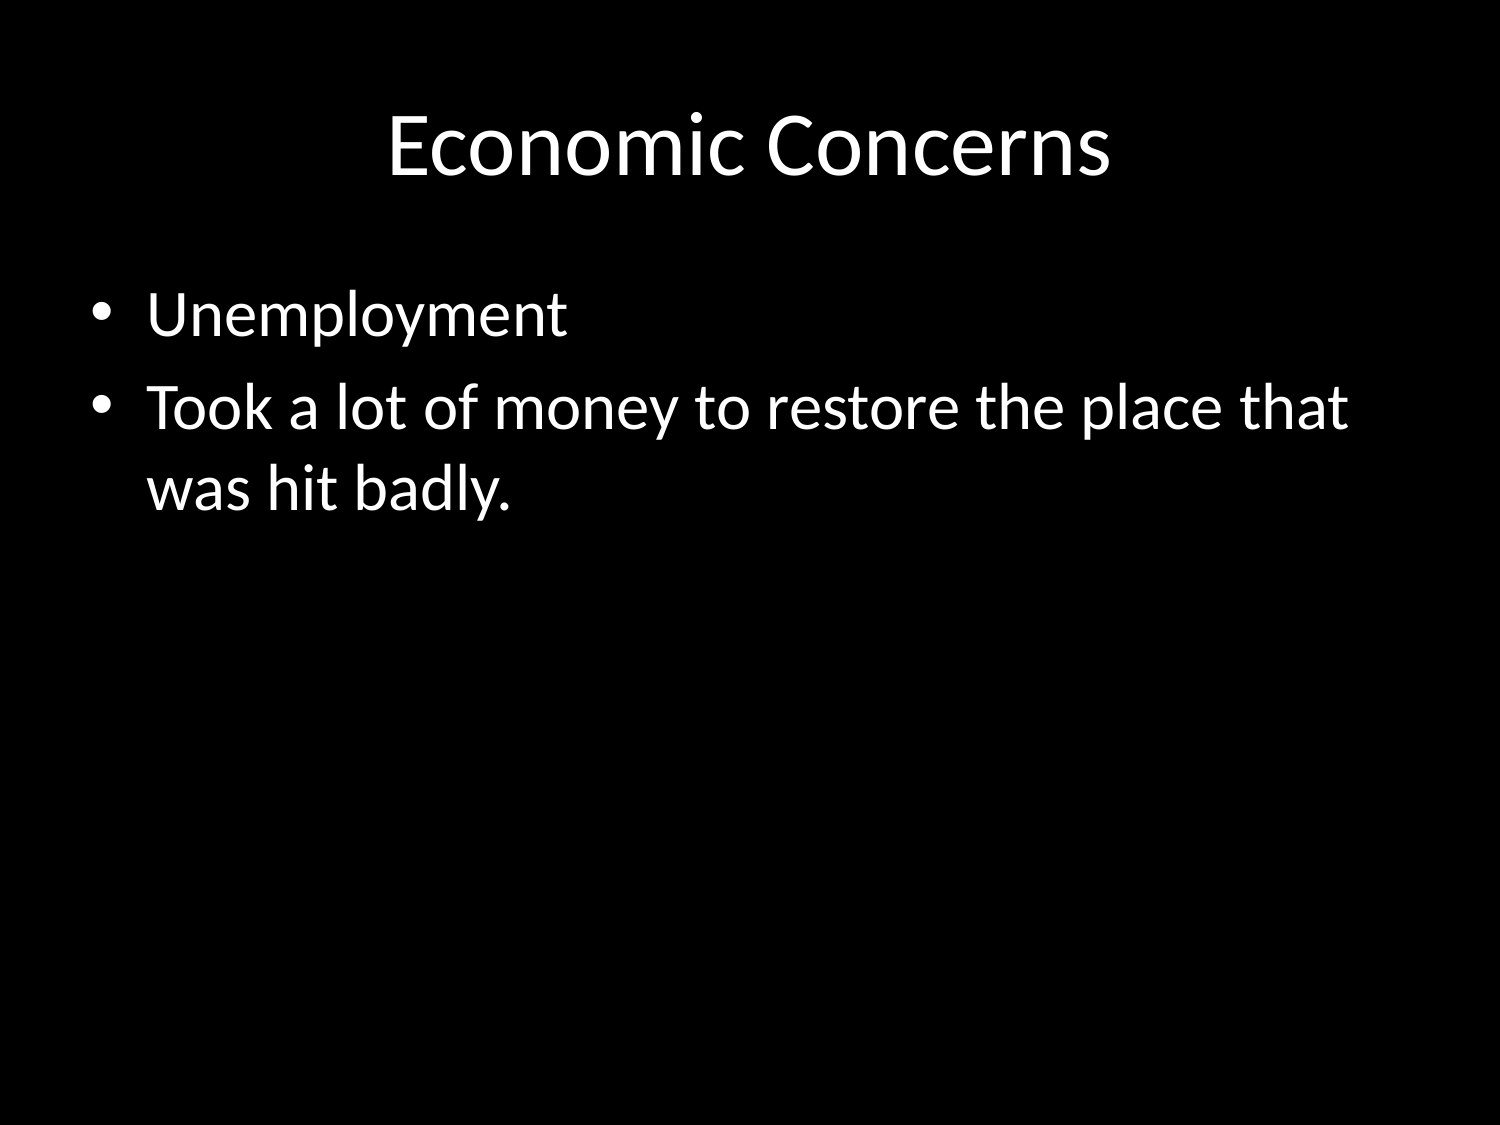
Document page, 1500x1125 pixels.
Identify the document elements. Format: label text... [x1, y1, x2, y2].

list Unemployment Took a lot of money to restore the place that was hit badly. [75, 262, 1425, 1005]
title Economic Concerns [75, 45, 1425, 233]
